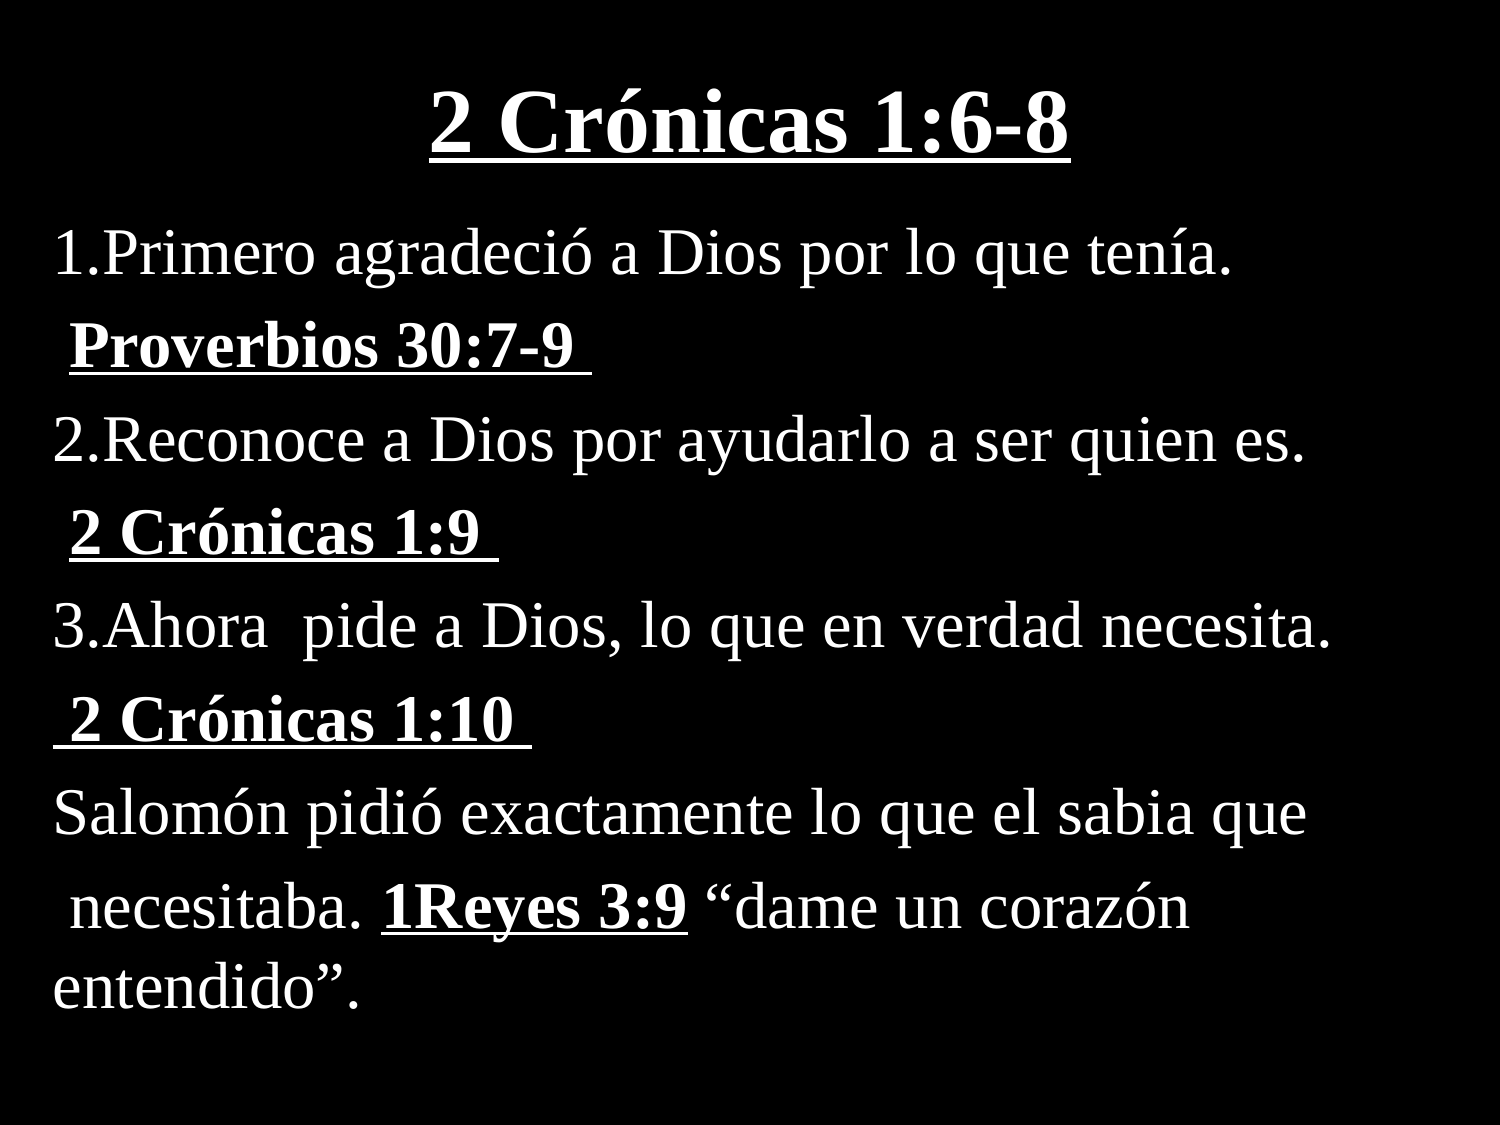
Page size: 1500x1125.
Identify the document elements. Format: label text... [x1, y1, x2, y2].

list 1.Primero agradeció a Dios por lo que tenía. Proverbios 30:7-9 2.Reconoce a Dios por ayudarlo a ser quien es. 2 Crónicas 1:9 3.Ahora pide a Dios, lo que en verdad necesita. 2 Crónicas 1:10 Salomón pidió exactamente lo que el sabia que necesitaba. 1Reyes 3:9 “dame un corazón entendido”. [37, 200, 1475, 1088]
title 2 Crónicas 1:6-8 [75, 45, 1425, 188]
